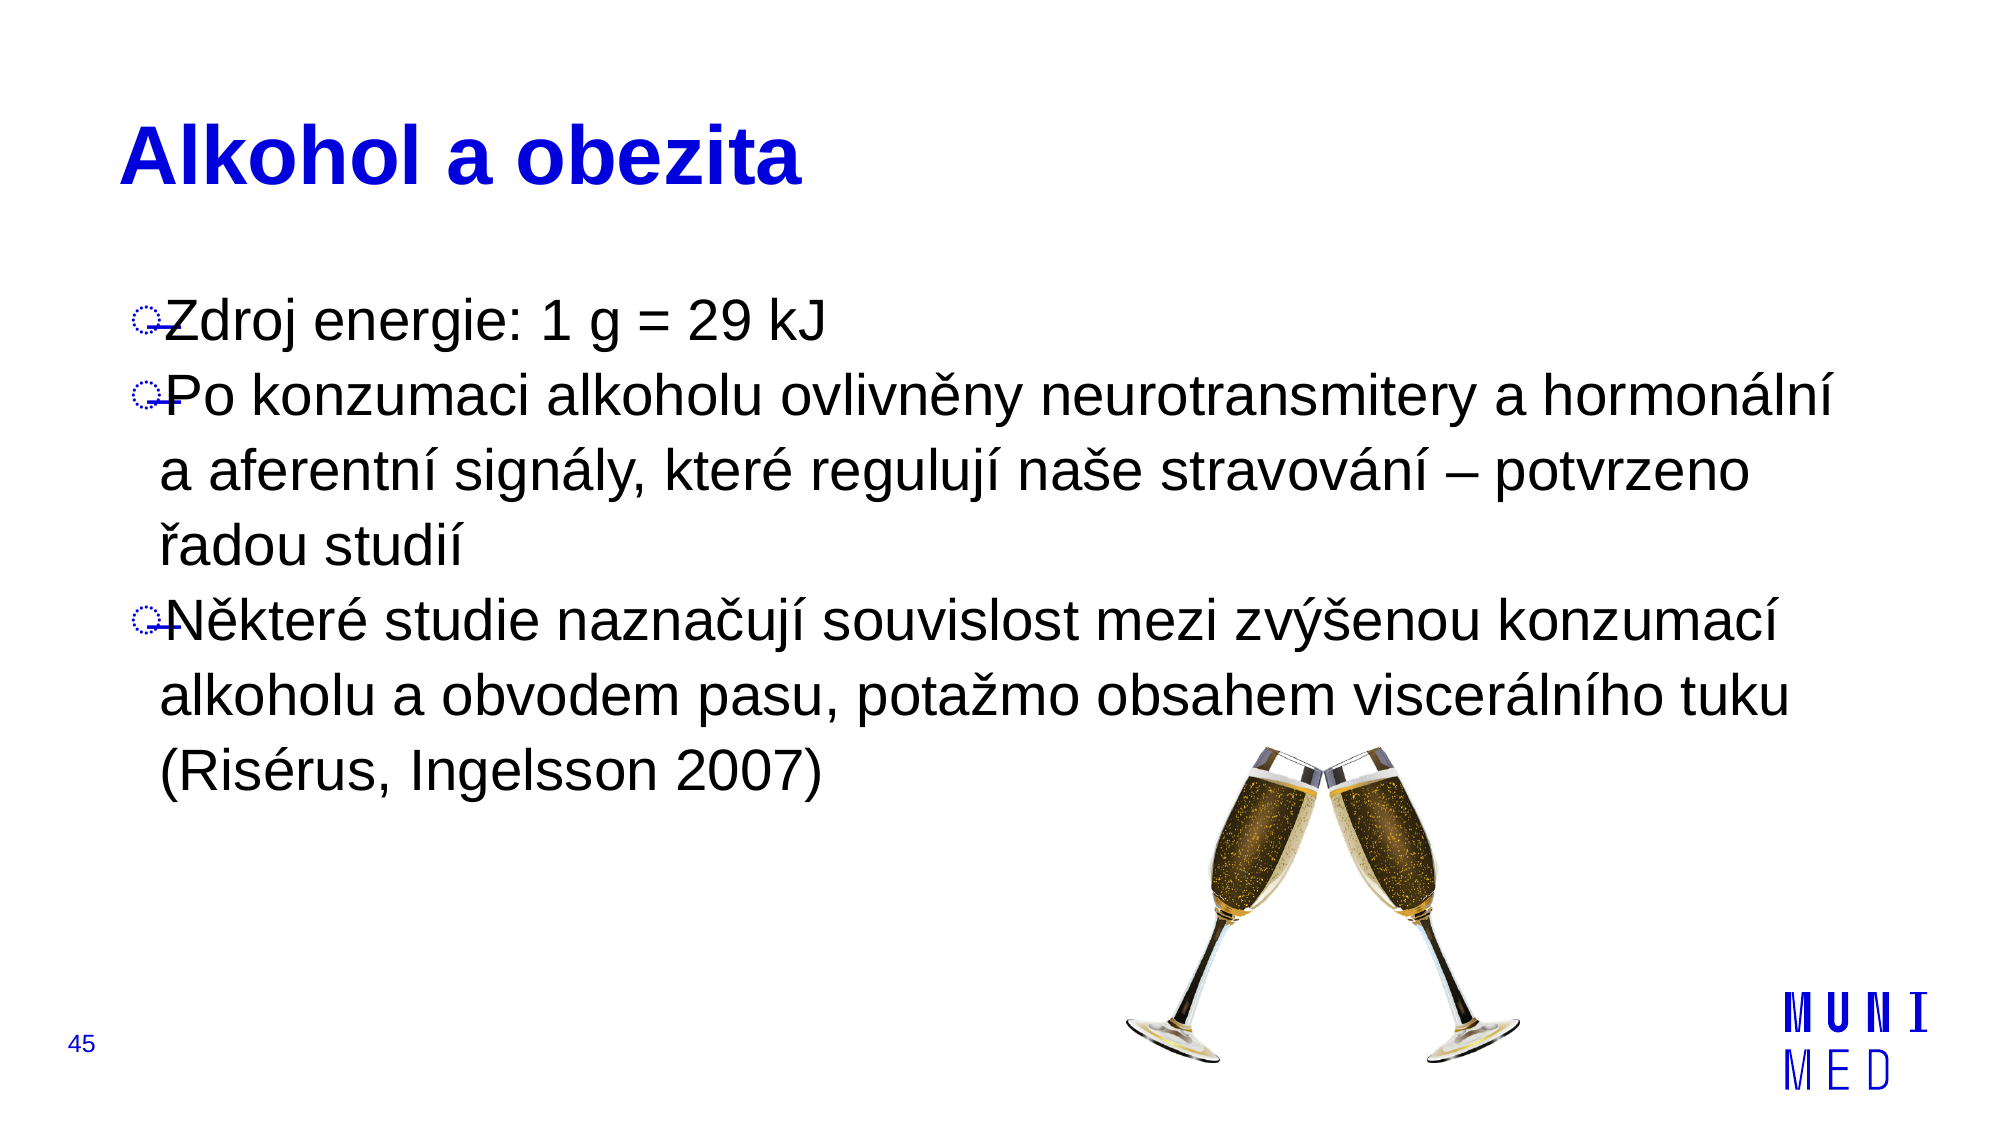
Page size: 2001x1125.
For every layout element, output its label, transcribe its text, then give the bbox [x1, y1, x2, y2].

title Alkohol a obezita [118, 118, 1883, 193]
slide_number 45 [67, 1021, 110, 1063]
list Zdroj energie: 1 g = 29 kJ Po konzumaci alkoholu ovlivněny neurotransmitery a hormonální a aferentní signály, které regulují naše stravování – potvrzeno řadou studií Některé studie naznačují souvislost mezi zvýšenou konzumací alkoholu a obvodem pasu, potažmo obsahem viscerálního tuku (Risérus, Ingelsson 2007) [118, 277, 1883, 957]
picture [1126, 746, 1521, 1064]
